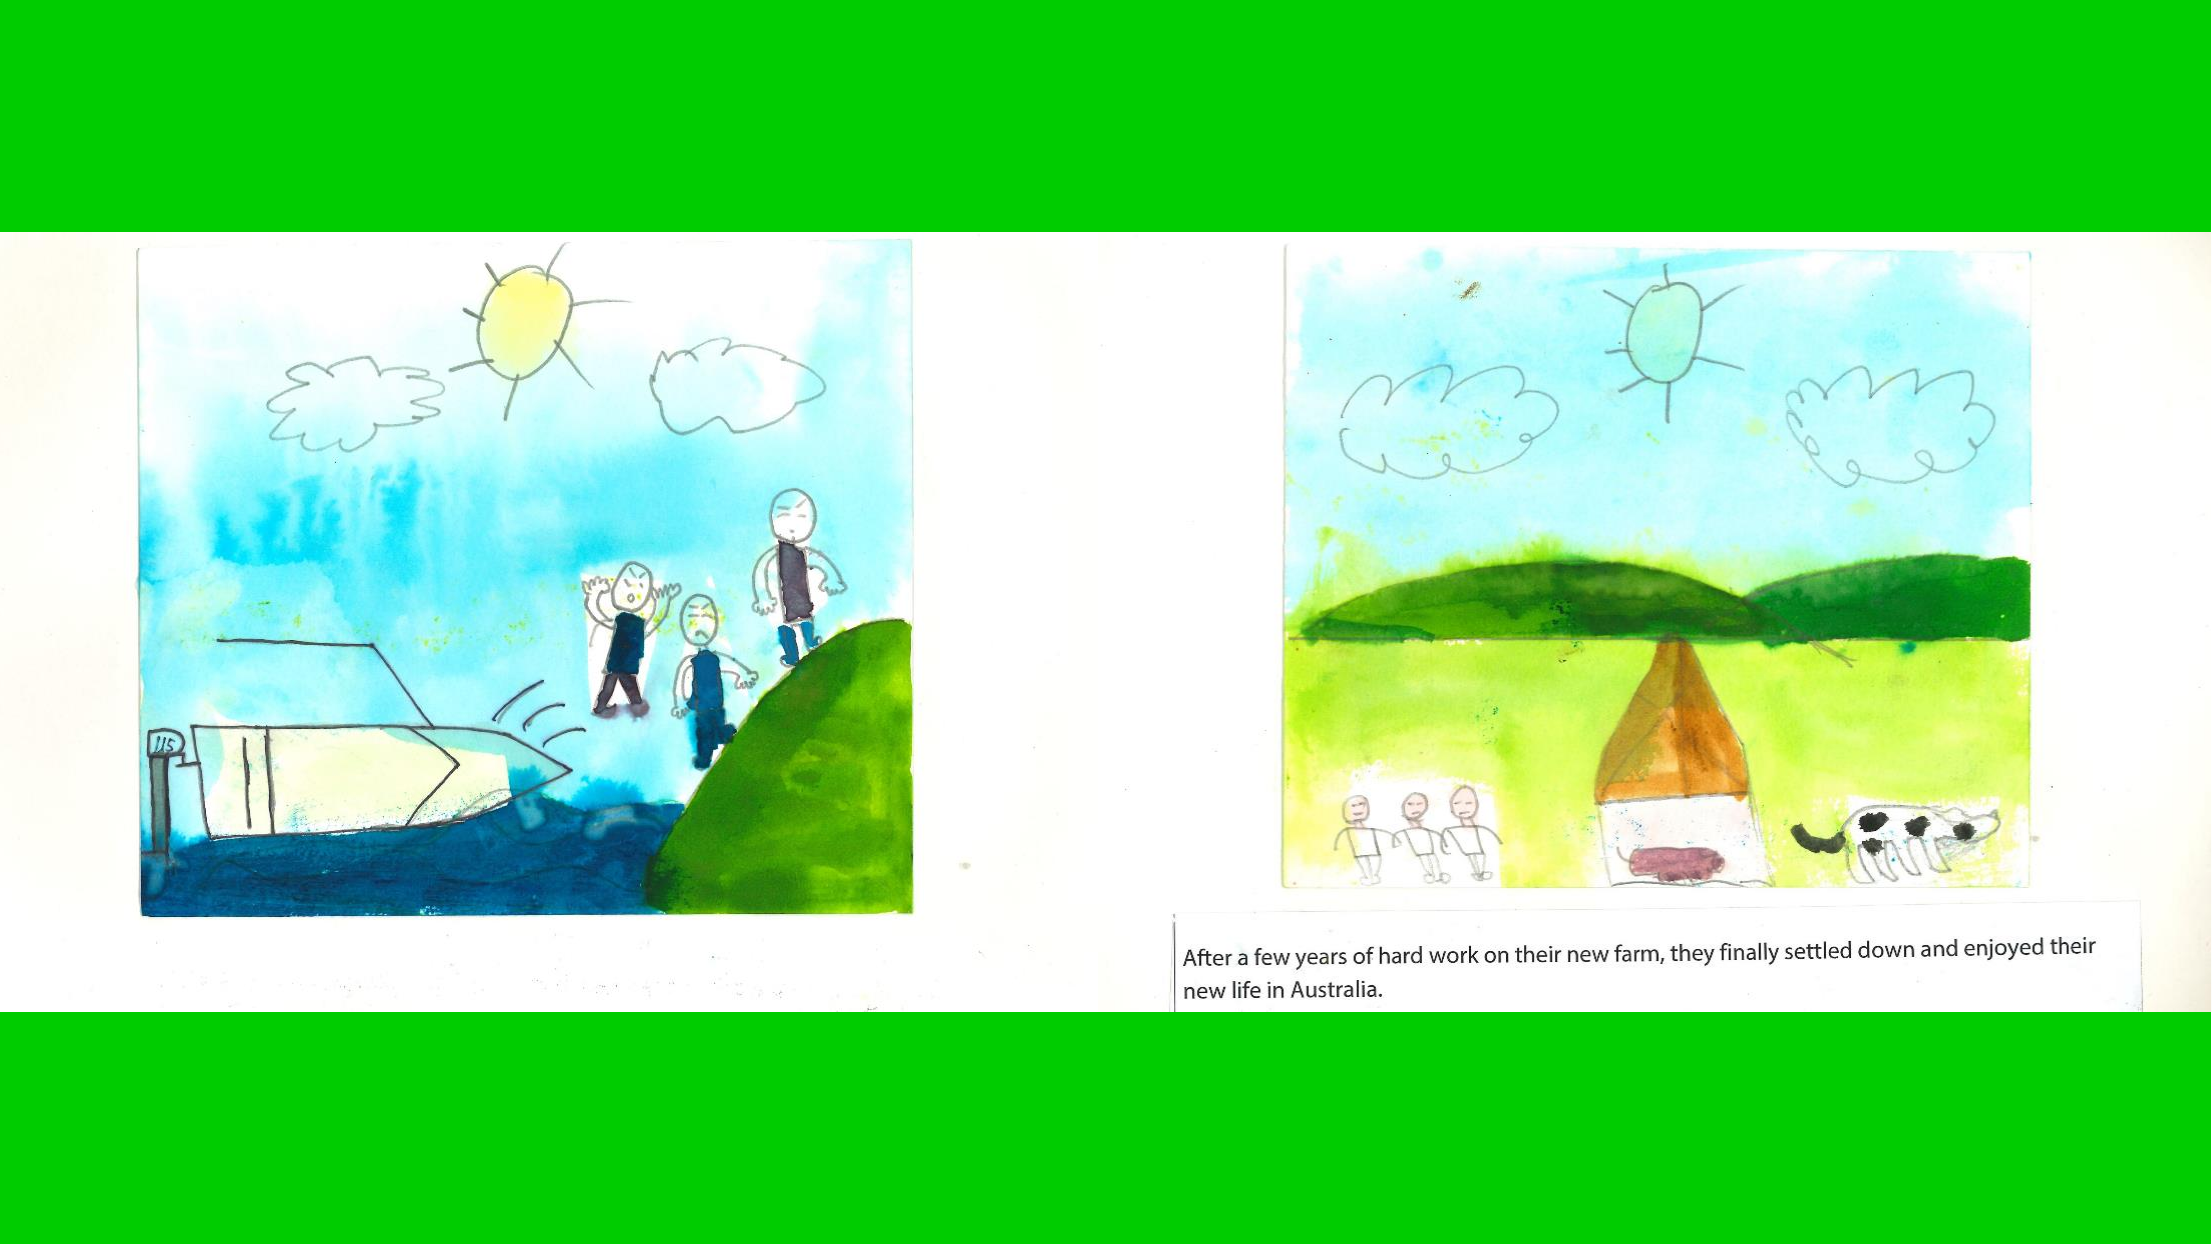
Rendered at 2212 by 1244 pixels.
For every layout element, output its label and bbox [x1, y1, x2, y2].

picture [0, 231, 2212, 1012]
